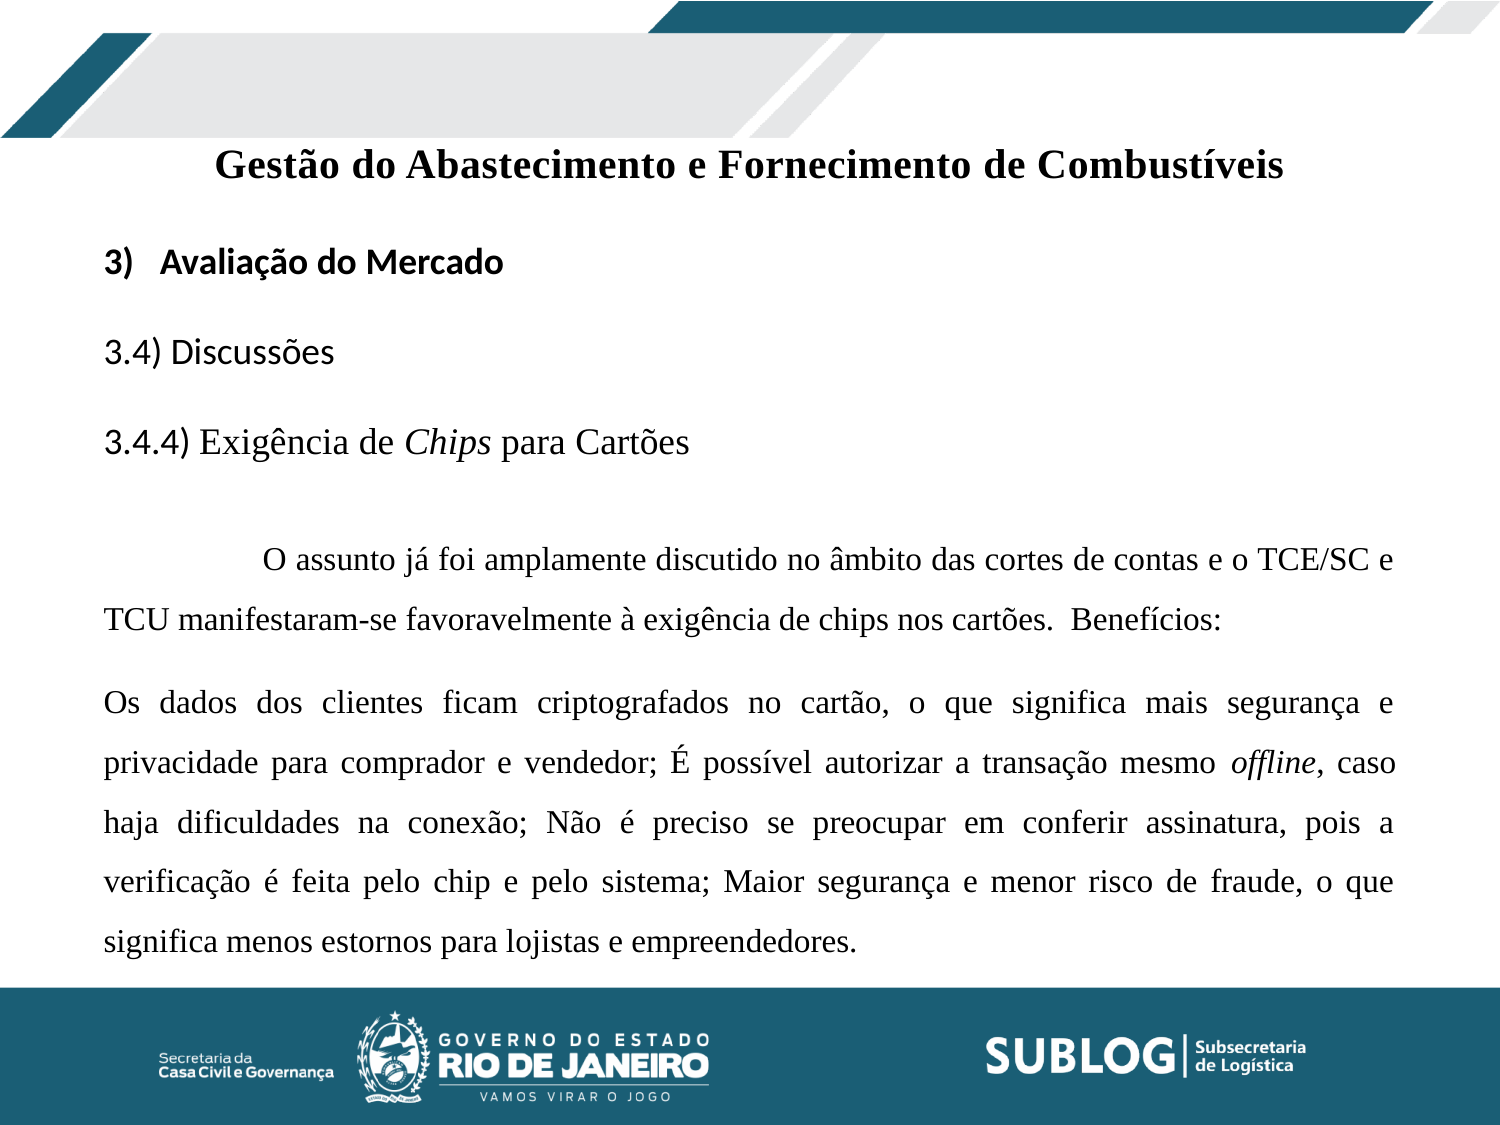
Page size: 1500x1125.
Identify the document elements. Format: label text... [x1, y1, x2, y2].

text_box [0, 453, 1500, 559]
picture [0, 1, 88, 138]
text_box Gestão do Abastecimento e Fornecimento de Combustíveis Avaliação do Mercado 3.4) Discussões 3.4.4) Exigência de Chips para Cartões O assunto já foi amplamente discutido no âmbito das cortes de contas e o TCE/SC e TCU manifestaram-se favoravelmente à exigência de chips nos cartões. Benefícios: Os dados dos clientes ficam criptografados no cartão, o que significa mais segurança e privacidade para comprador e vendedor; É possível autorizar a transação mesmo offline, caso haja dificuldades na conexão; Não é preciso se preocupar em conferir assinatura, pois a verificação é feita pelo chip e pelo sistema; Maior segurança e menor risco de fraude, o que significa menos estornos para lojistas e empreendedores. [88, 559, 1412, 1125]
picture [1412, 1, 1500, 138]
text_box Gestão do Abastecimento e Fornecimento de Combustíveis Avaliação do Mercado 3.4) Discussões 3.4.4) Exigência de Chips para Cartões O assunto já foi amplamente discutido no âmbito das cortes de contas e o TCE/SC e TCU manifestaram-se favoravelmente à exigência de chips nos cartões. Benefícios: Os dados dos clientes ficam criptografados no cartão, o que significa mais segurança e privacidade para comprador e vendedor; É possível autorizar a transação mesmo offline, caso haja dificuldades na conexão; Não é preciso se preocupar em conferir assinatura, pois a verificação é feita pelo chip e pelo sistema; Maior segurança e menor risco de fraude, o que significa menos estornos para lojistas e empreendedores. [88, 0, 1412, 453]
